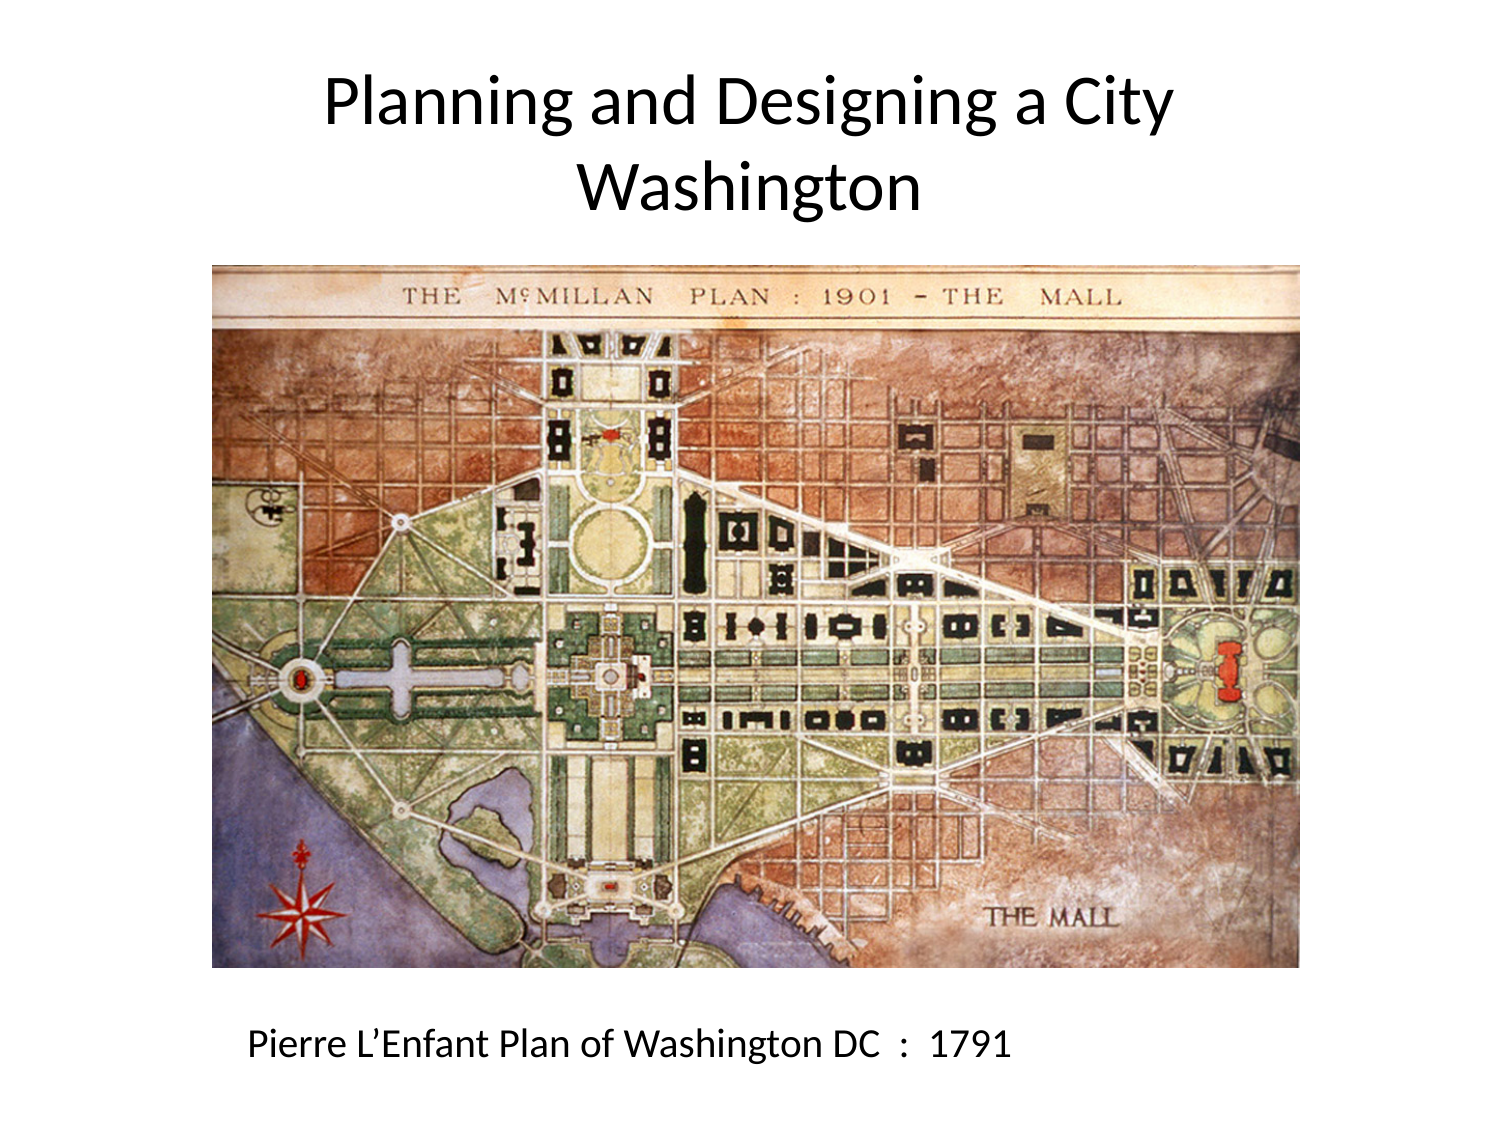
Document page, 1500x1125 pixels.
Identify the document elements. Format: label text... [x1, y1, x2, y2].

picture [212, 265, 1301, 968]
title Planning and Designing a City Washington [75, 45, 1425, 233]
list Pierre L’Enfant Plan of Washington DC : 1791 [75, 1009, 1425, 1075]
